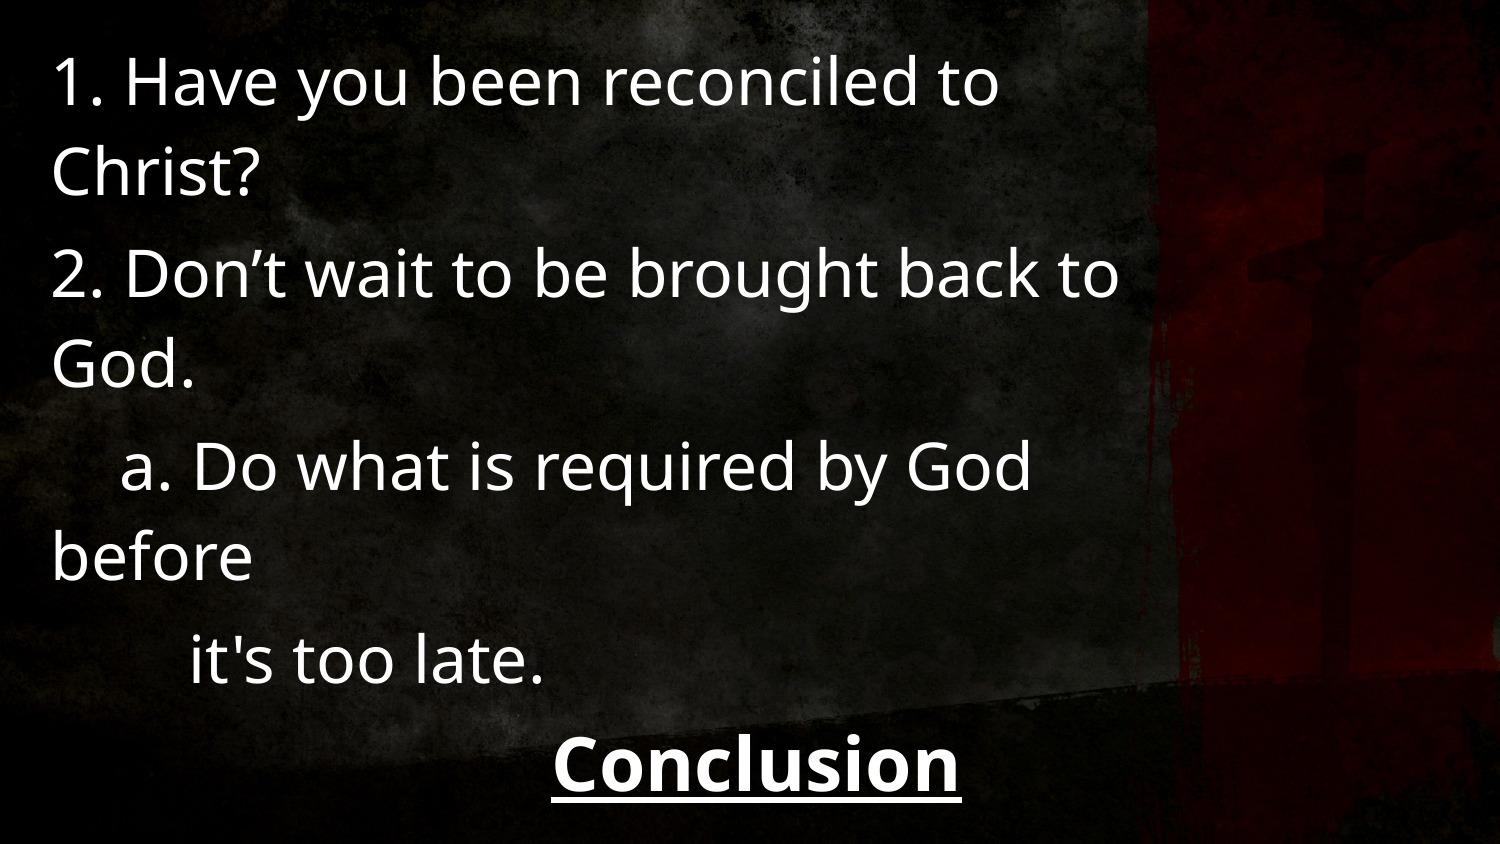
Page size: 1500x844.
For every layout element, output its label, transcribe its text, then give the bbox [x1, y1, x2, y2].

picture [0, 0, 1500, 844]
list 1. Have you been reconciled to Christ? 2. Don’t wait to be brought back to God. a. Do what is required by God before it's too late. [35, 27, 1192, 701]
list Conclusion [35, 701, 1478, 824]
